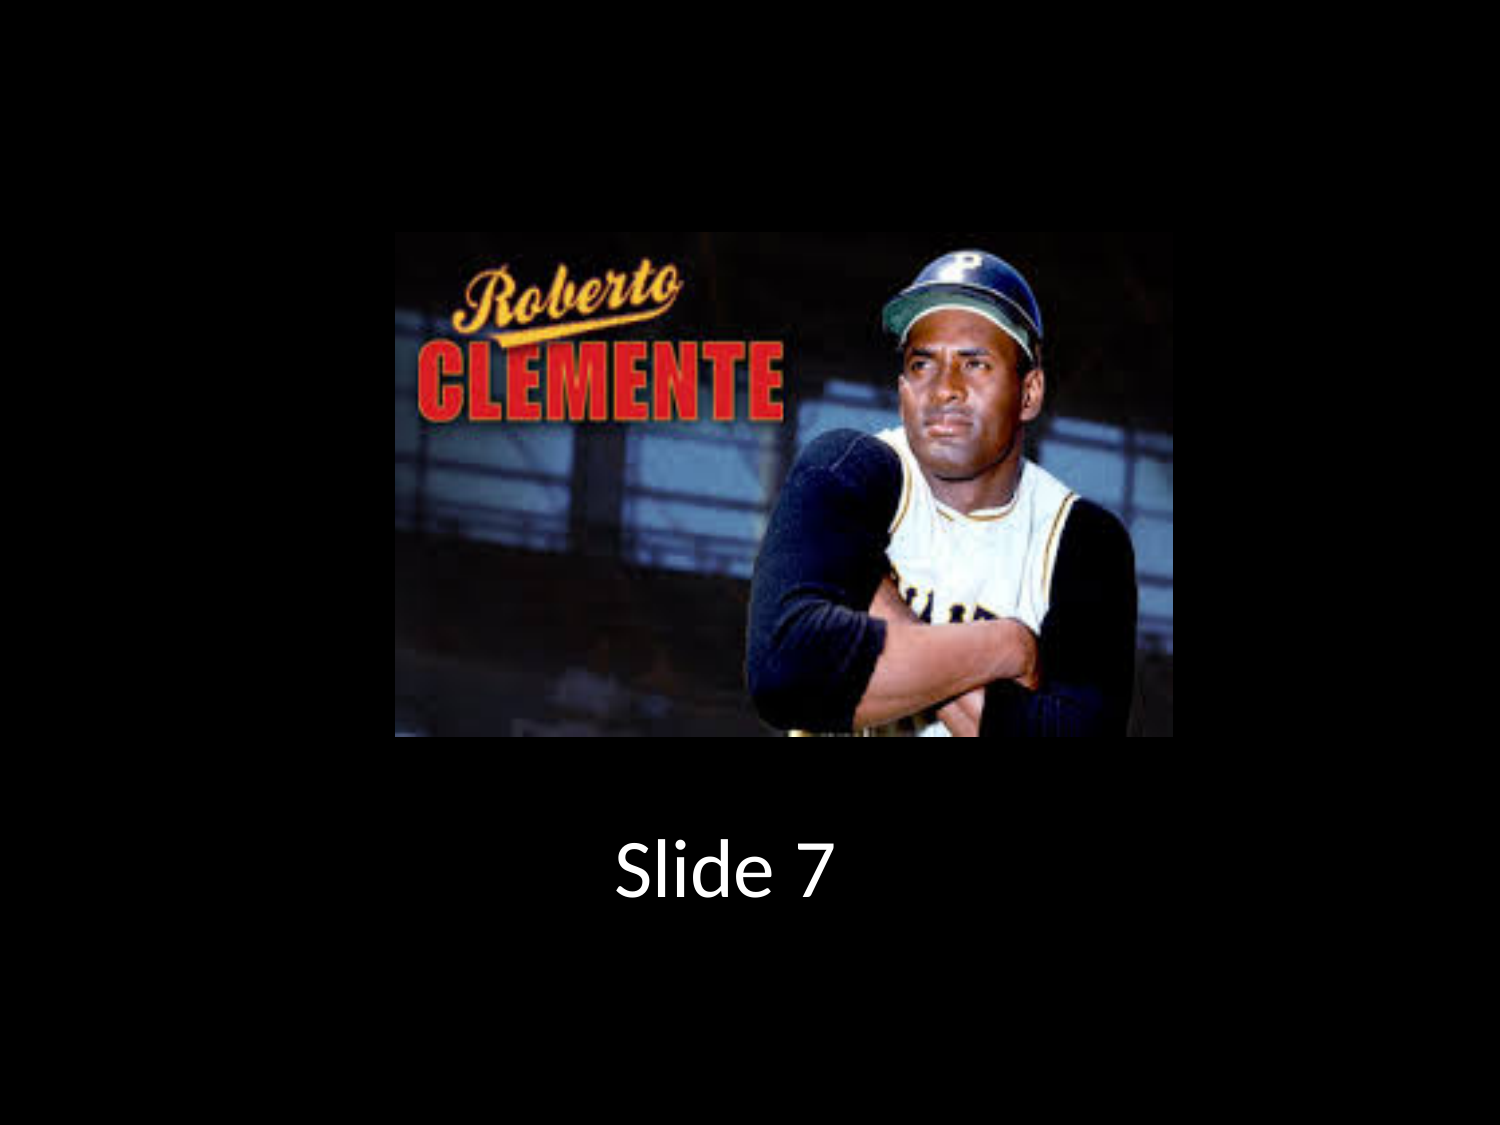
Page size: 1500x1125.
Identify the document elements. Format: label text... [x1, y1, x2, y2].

text_box Slide 7 [599, 806, 852, 922]
picture [395, 232, 1174, 737]
